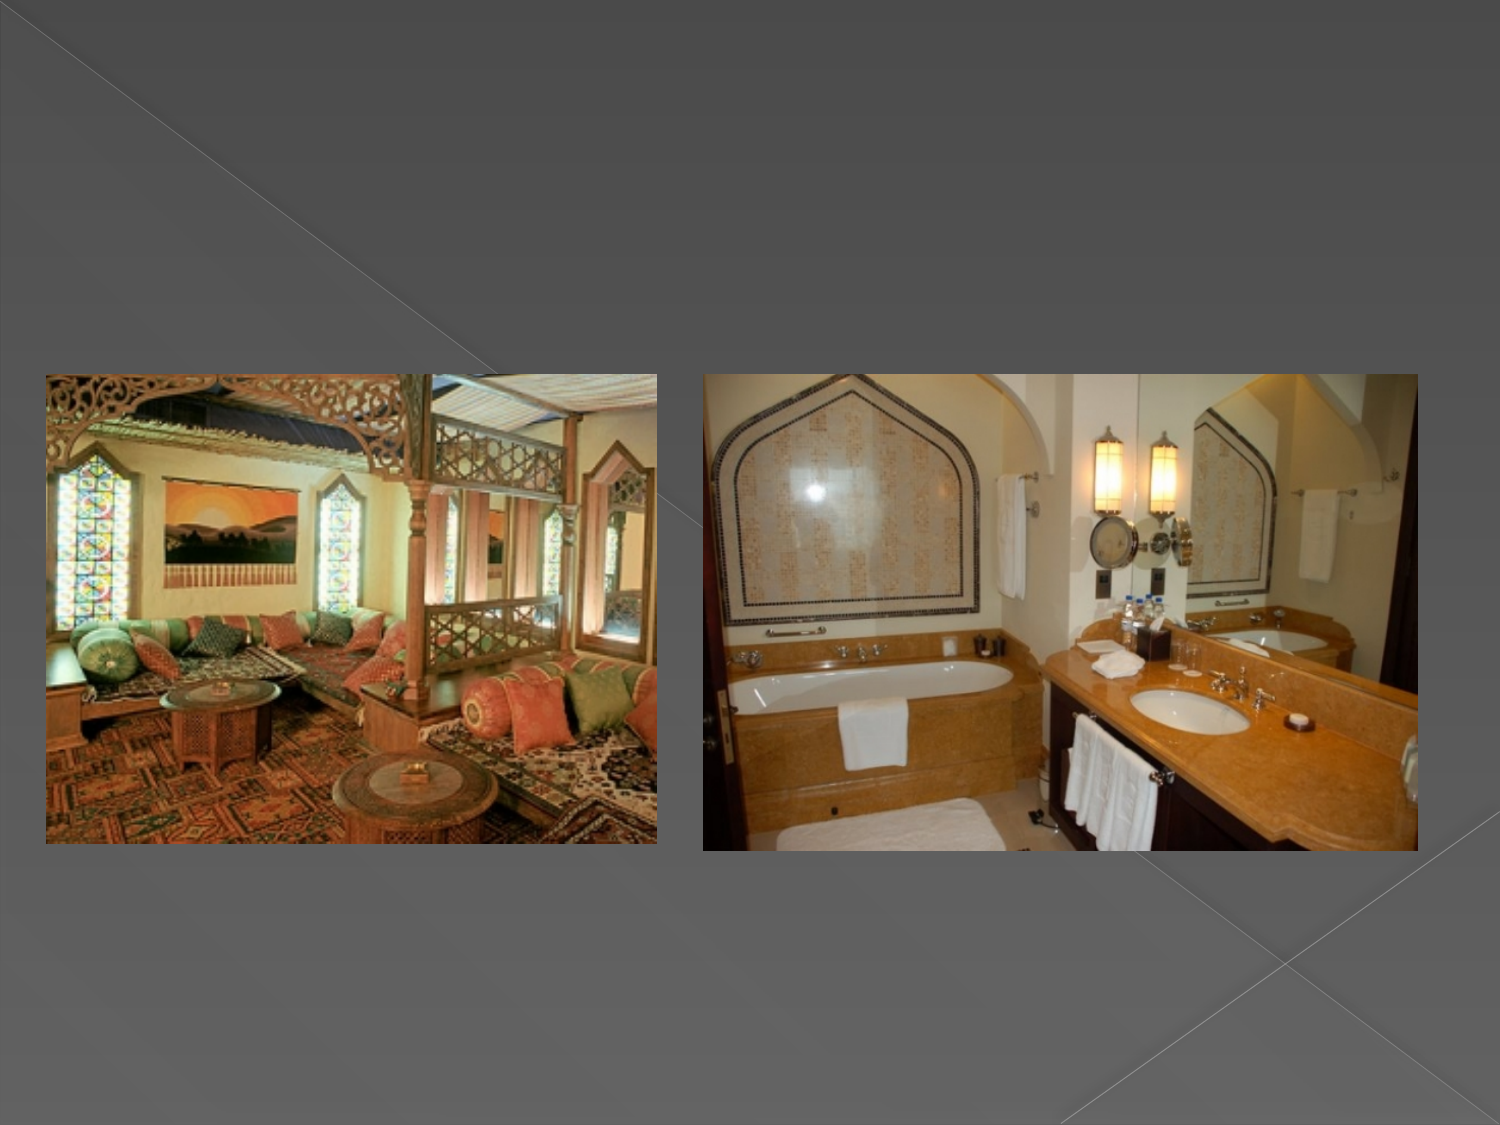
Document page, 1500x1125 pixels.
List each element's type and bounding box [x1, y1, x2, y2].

picture [702, 374, 1419, 851]
picture [46, 374, 657, 844]
